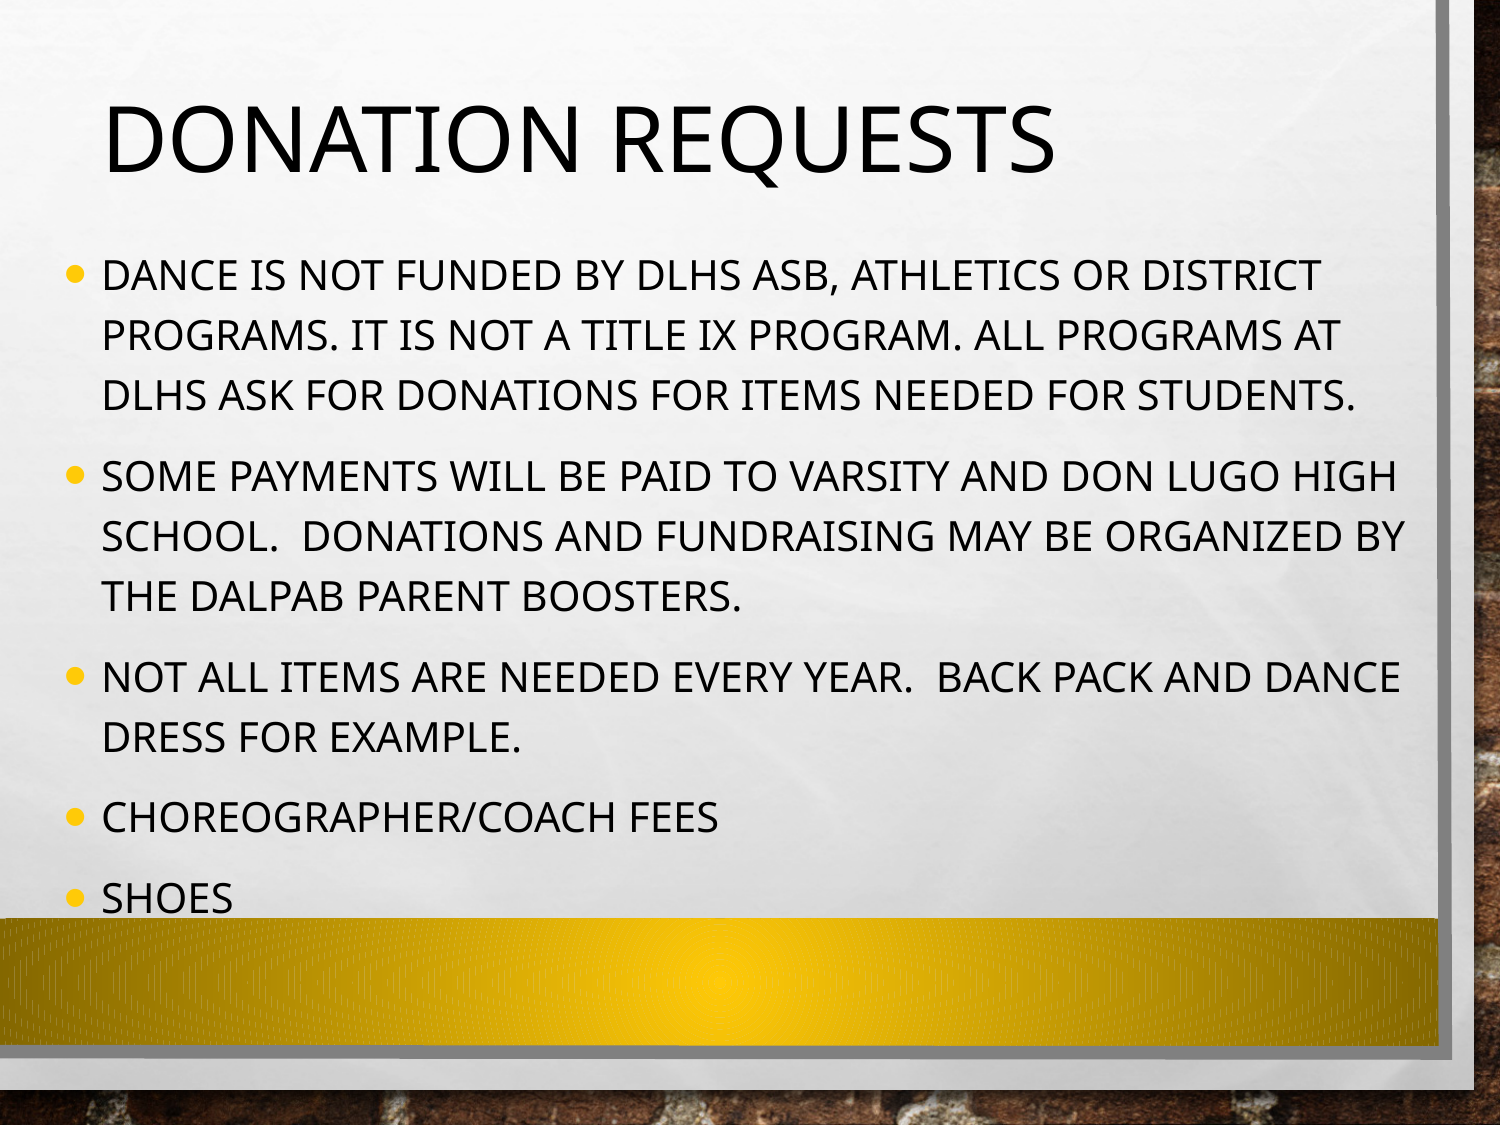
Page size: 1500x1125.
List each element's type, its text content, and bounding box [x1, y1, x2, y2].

picture [0, 0, 1500, 1125]
list DANCE is not funded by DLHS ASB, athletics or district programs. It is not a Title IX program. All programs at DLHS ask for donations for items needed for students. SOME PAYMENTS WILL BE PAID TO VARSITY AND DON LUGO HIGH SCHOOL. DONATIONS AND FUNDRAISING MAY BE ORGANIZED BY THE DALPAB PARENT BOOSTERS. Not all items are needed every year. BACK PACK AND DANCE DRESS FOR EXAMPLE. Choreographer/Coach fees Shoes [48, 166, 1452, 994]
title Donation Requests [86, 48, 1366, 166]
